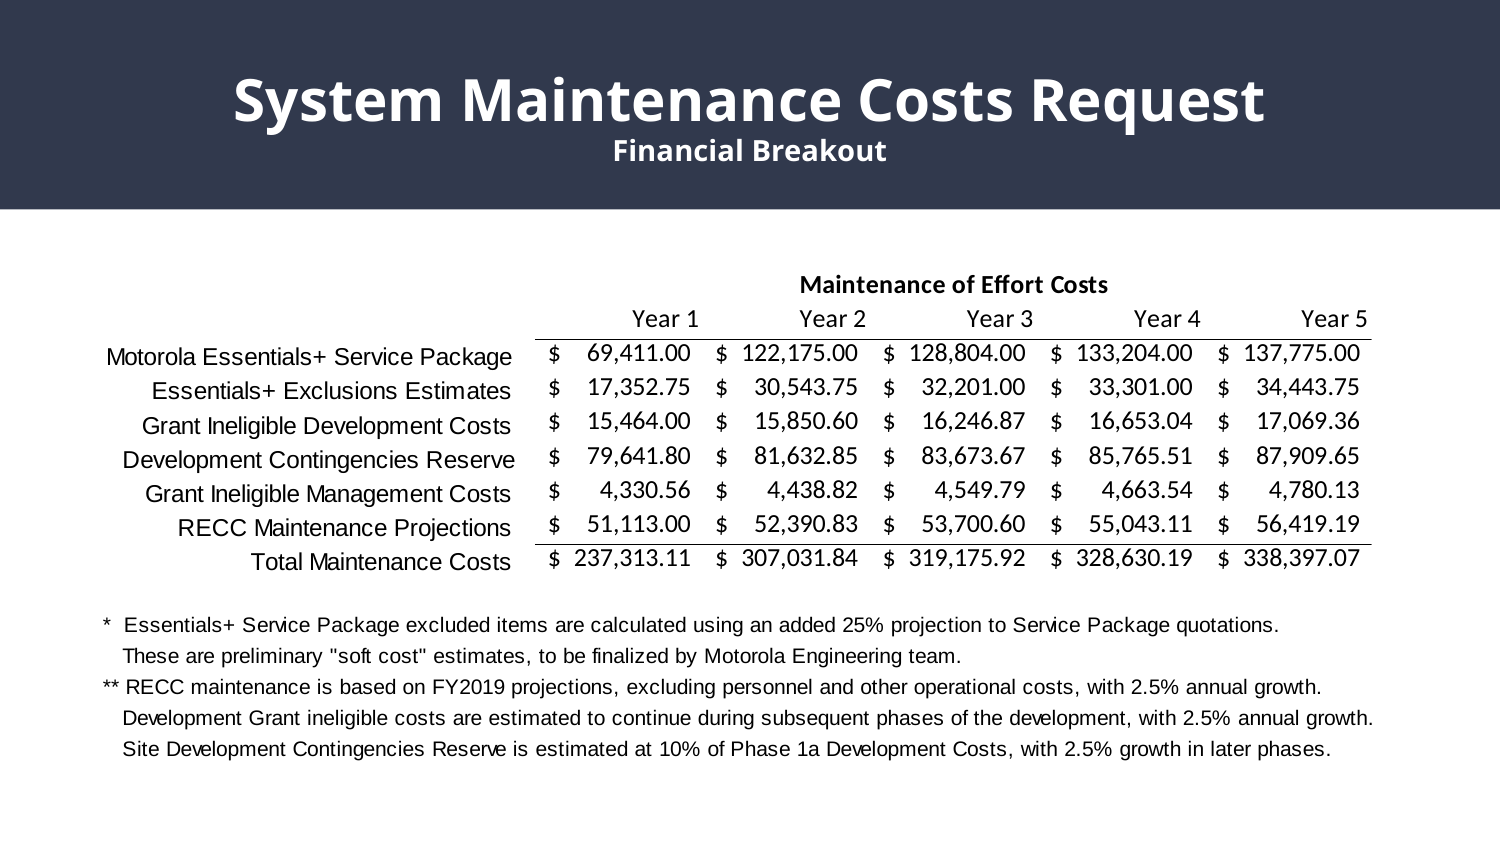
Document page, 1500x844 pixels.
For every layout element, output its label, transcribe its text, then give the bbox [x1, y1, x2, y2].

picture [97, 270, 1396, 772]
title System Maintenance Costs Request Financial Breakout [51, 47, 1449, 236]
